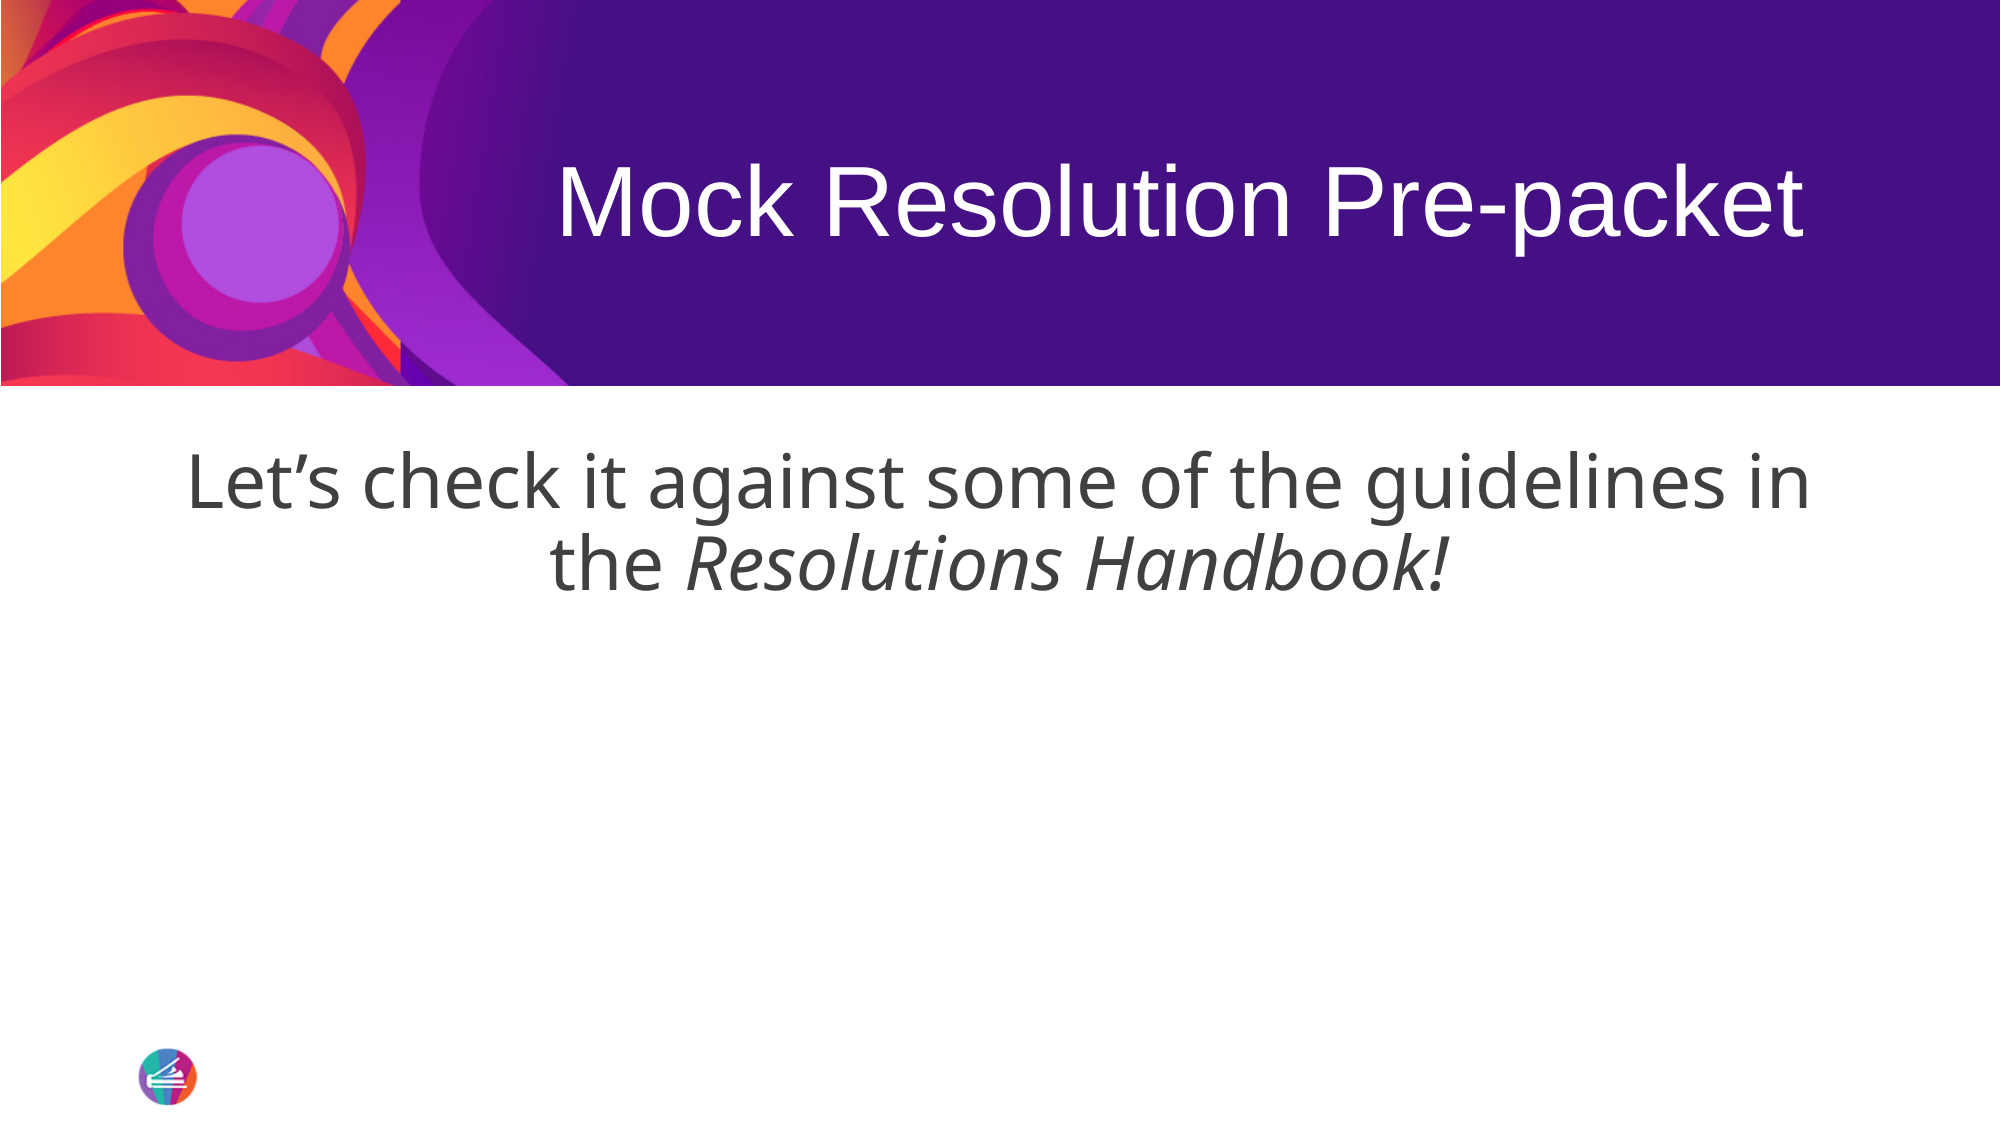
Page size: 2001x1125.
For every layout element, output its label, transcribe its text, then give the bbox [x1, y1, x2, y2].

picture [1, 0, 603, 386]
picture [136, 1046, 199, 1108]
title Mock Resolution Pre-packet [540, 66, 1863, 343]
list Let’s check it against some of the guidelines in the Resolutions Handbook! [136, 436, 1863, 1023]
